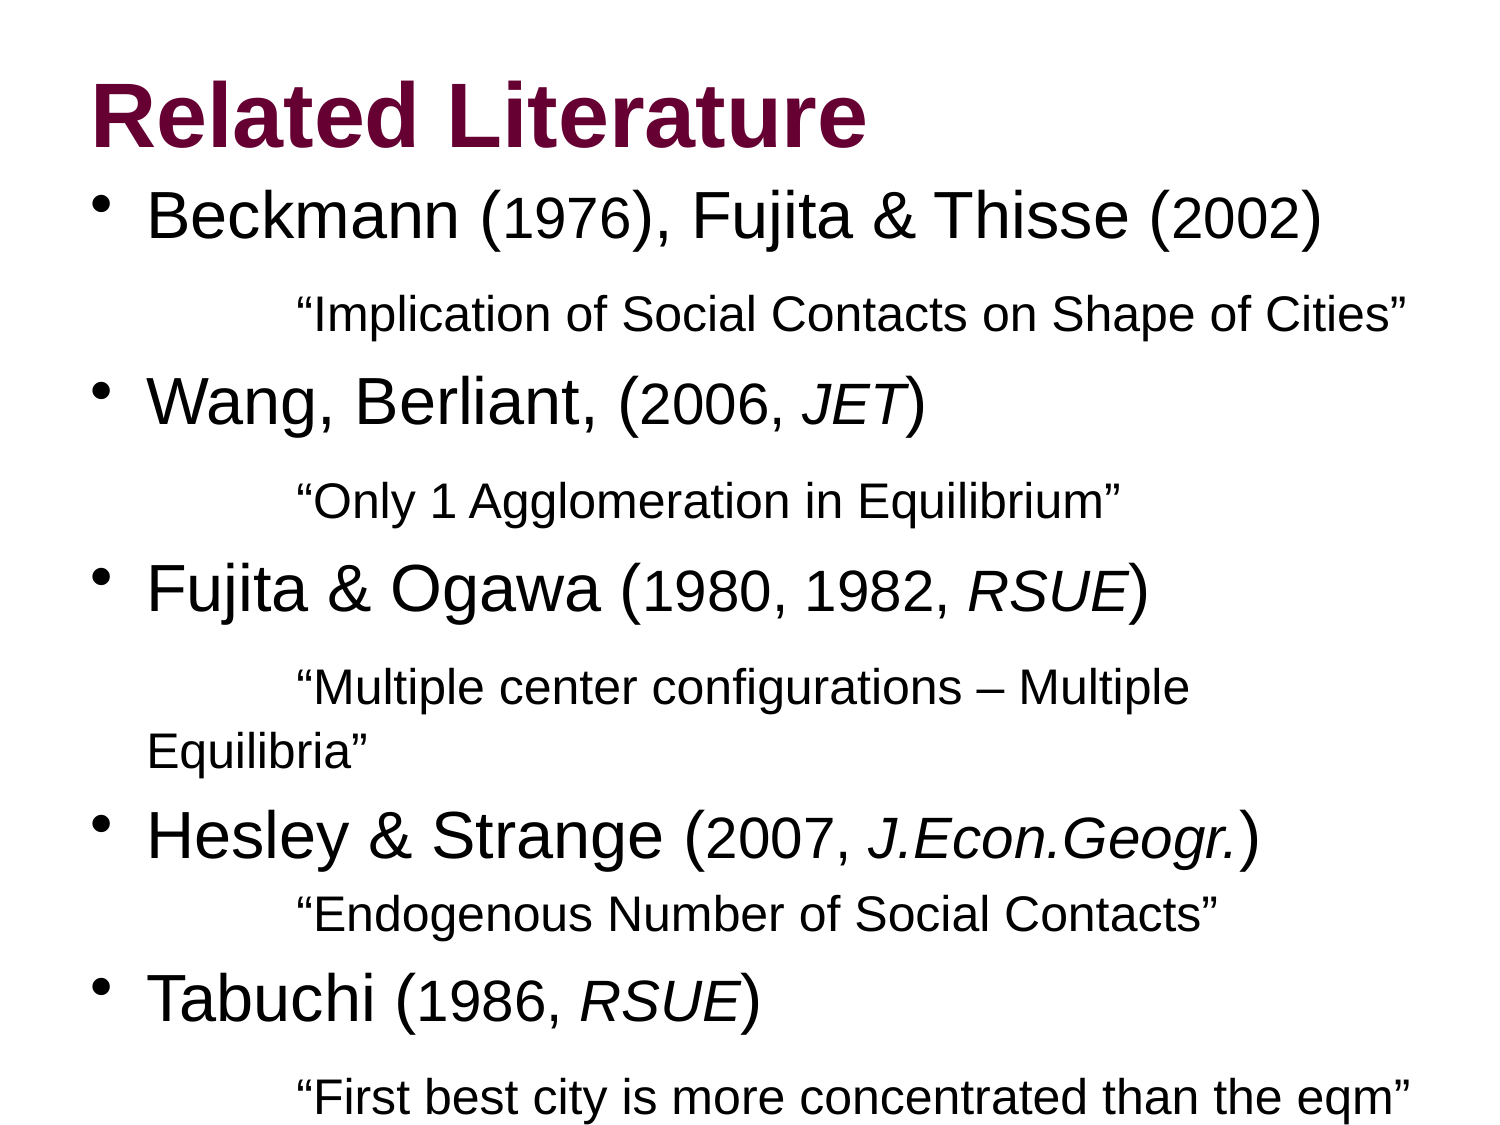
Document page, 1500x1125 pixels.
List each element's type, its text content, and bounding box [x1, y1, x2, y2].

title Related Literature [74, 44, 1407, 163]
list Beckmann (1976), Fujita & Thisse (2002) “Implication of Social Contacts on Shape of Cities” Wang, Berliant, (2006, JET) “Only 1 Agglomeration in Equilibrium” Fujita & Ogawa (1980, 1982, RSUE) “Multiple center configurations – Multiple Equilibria” Hesley & Strange (2007, J.Econ.Geogr.) “Endogenous Number of Social Contacts” Tabuchi (1986, RSUE) “First best city is more concentrated than the eqm” [74, 163, 1442, 1102]
